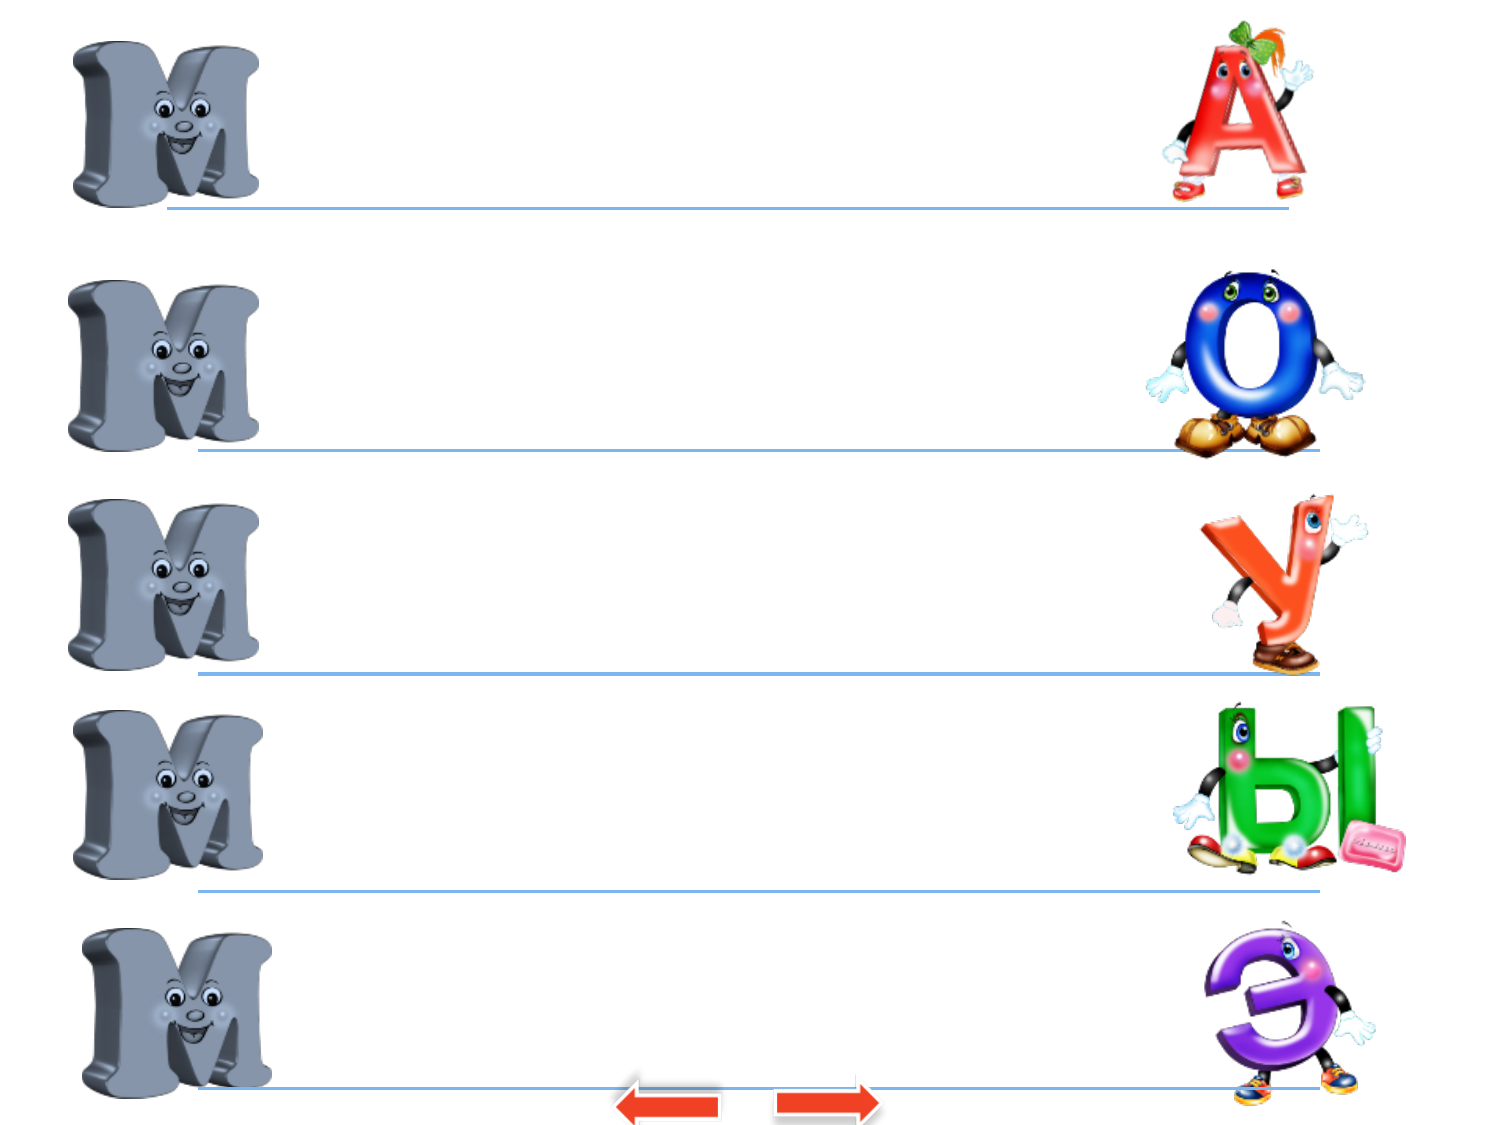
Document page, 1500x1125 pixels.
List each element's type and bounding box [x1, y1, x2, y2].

picture [68, 280, 259, 452]
picture [1189, 488, 1376, 683]
picture [1123, 6, 1339, 228]
picture [1192, 915, 1377, 1112]
picture [1169, 699, 1409, 881]
picture [600, 1059, 732, 1125]
picture [73, 710, 262, 880]
picture [1137, 265, 1375, 464]
picture [73, 41, 259, 209]
picture [763, 1073, 895, 1125]
picture [82, 928, 272, 1099]
picture [68, 499, 259, 671]
